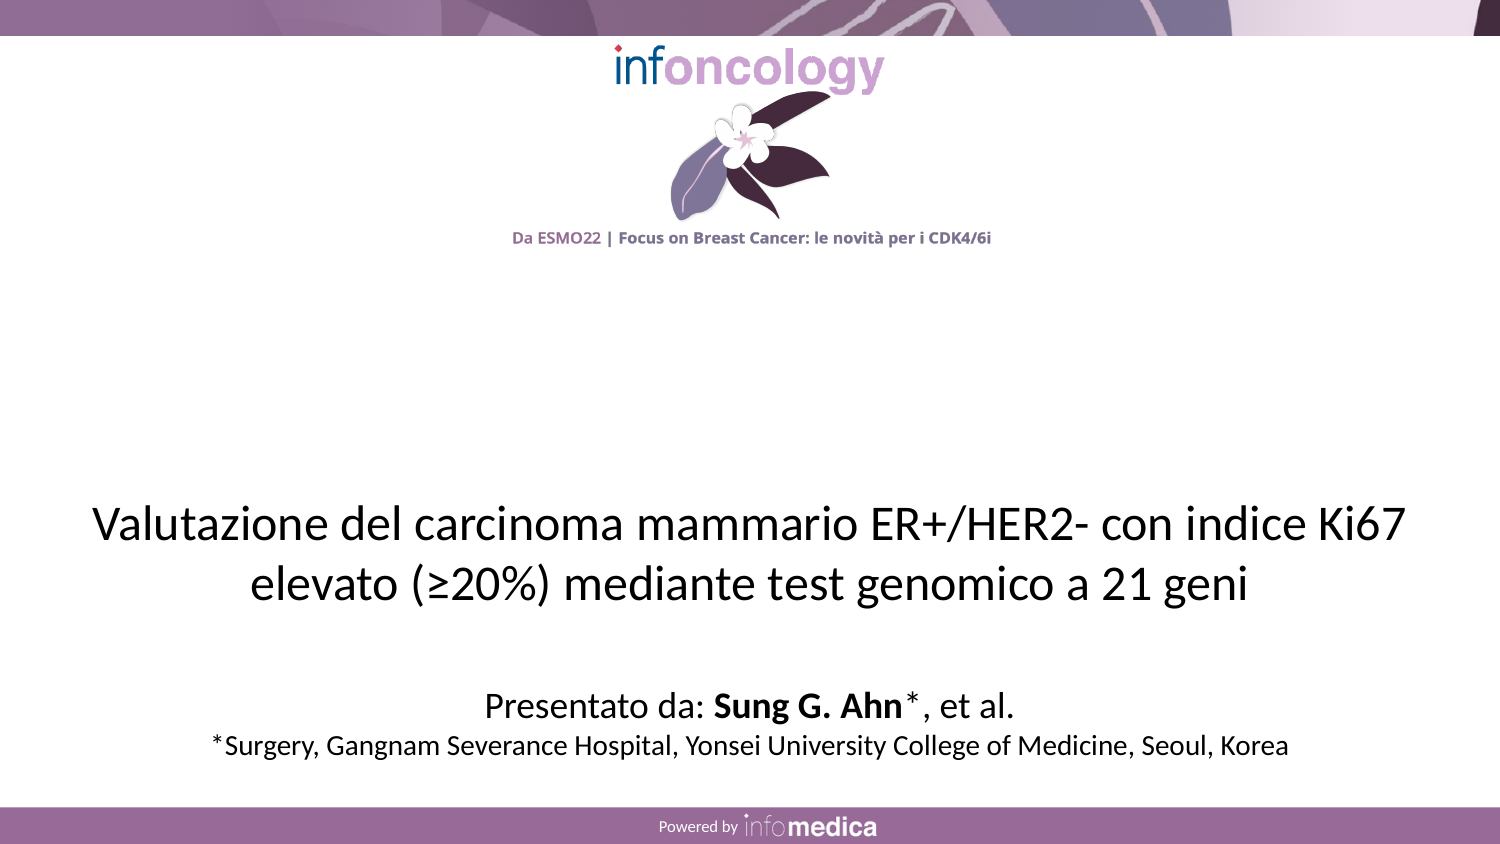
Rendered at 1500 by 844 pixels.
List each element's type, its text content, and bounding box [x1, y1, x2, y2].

text_box Presentato da: Sung G. Ahn*, et al. *Surgery, Gangnam Severance Hospital, Yonsei University College of Medicine, Seoul, Korea [0, 673, 1500, 769]
picture [504, 44, 996, 258]
subtitle Valutazione del carcinoma mammario ER+/HER2- con indice Ki67 elevato (≥20%) mediante test genomico a 21 geni [0, 482, 1500, 673]
picture [0, 0, 1500, 36]
picture [742, 813, 879, 837]
